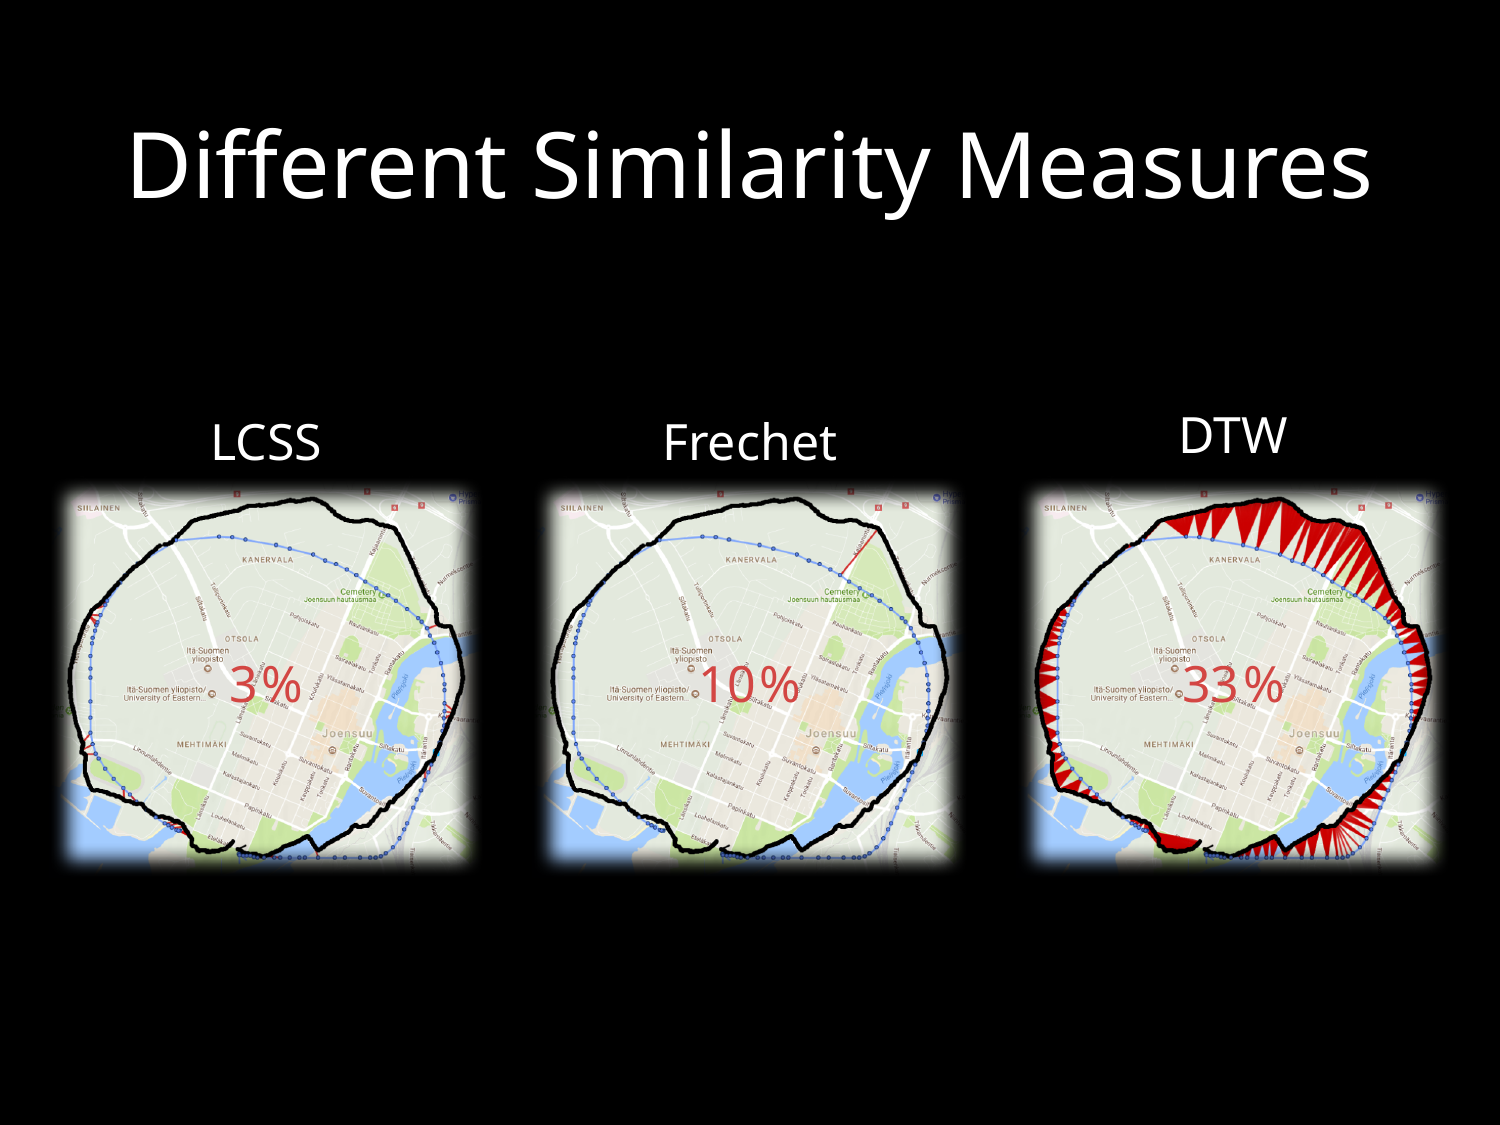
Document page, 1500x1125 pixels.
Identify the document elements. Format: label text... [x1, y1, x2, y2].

picture [532, 476, 968, 878]
title Different Similarity Measures [103, 59, 1397, 278]
text_box Frechet [647, 403, 853, 476]
picture [1016, 476, 1451, 878]
text_box DTW [1164, 396, 1303, 472]
picture [49, 476, 484, 878]
text_box LCSS [195, 403, 337, 476]
